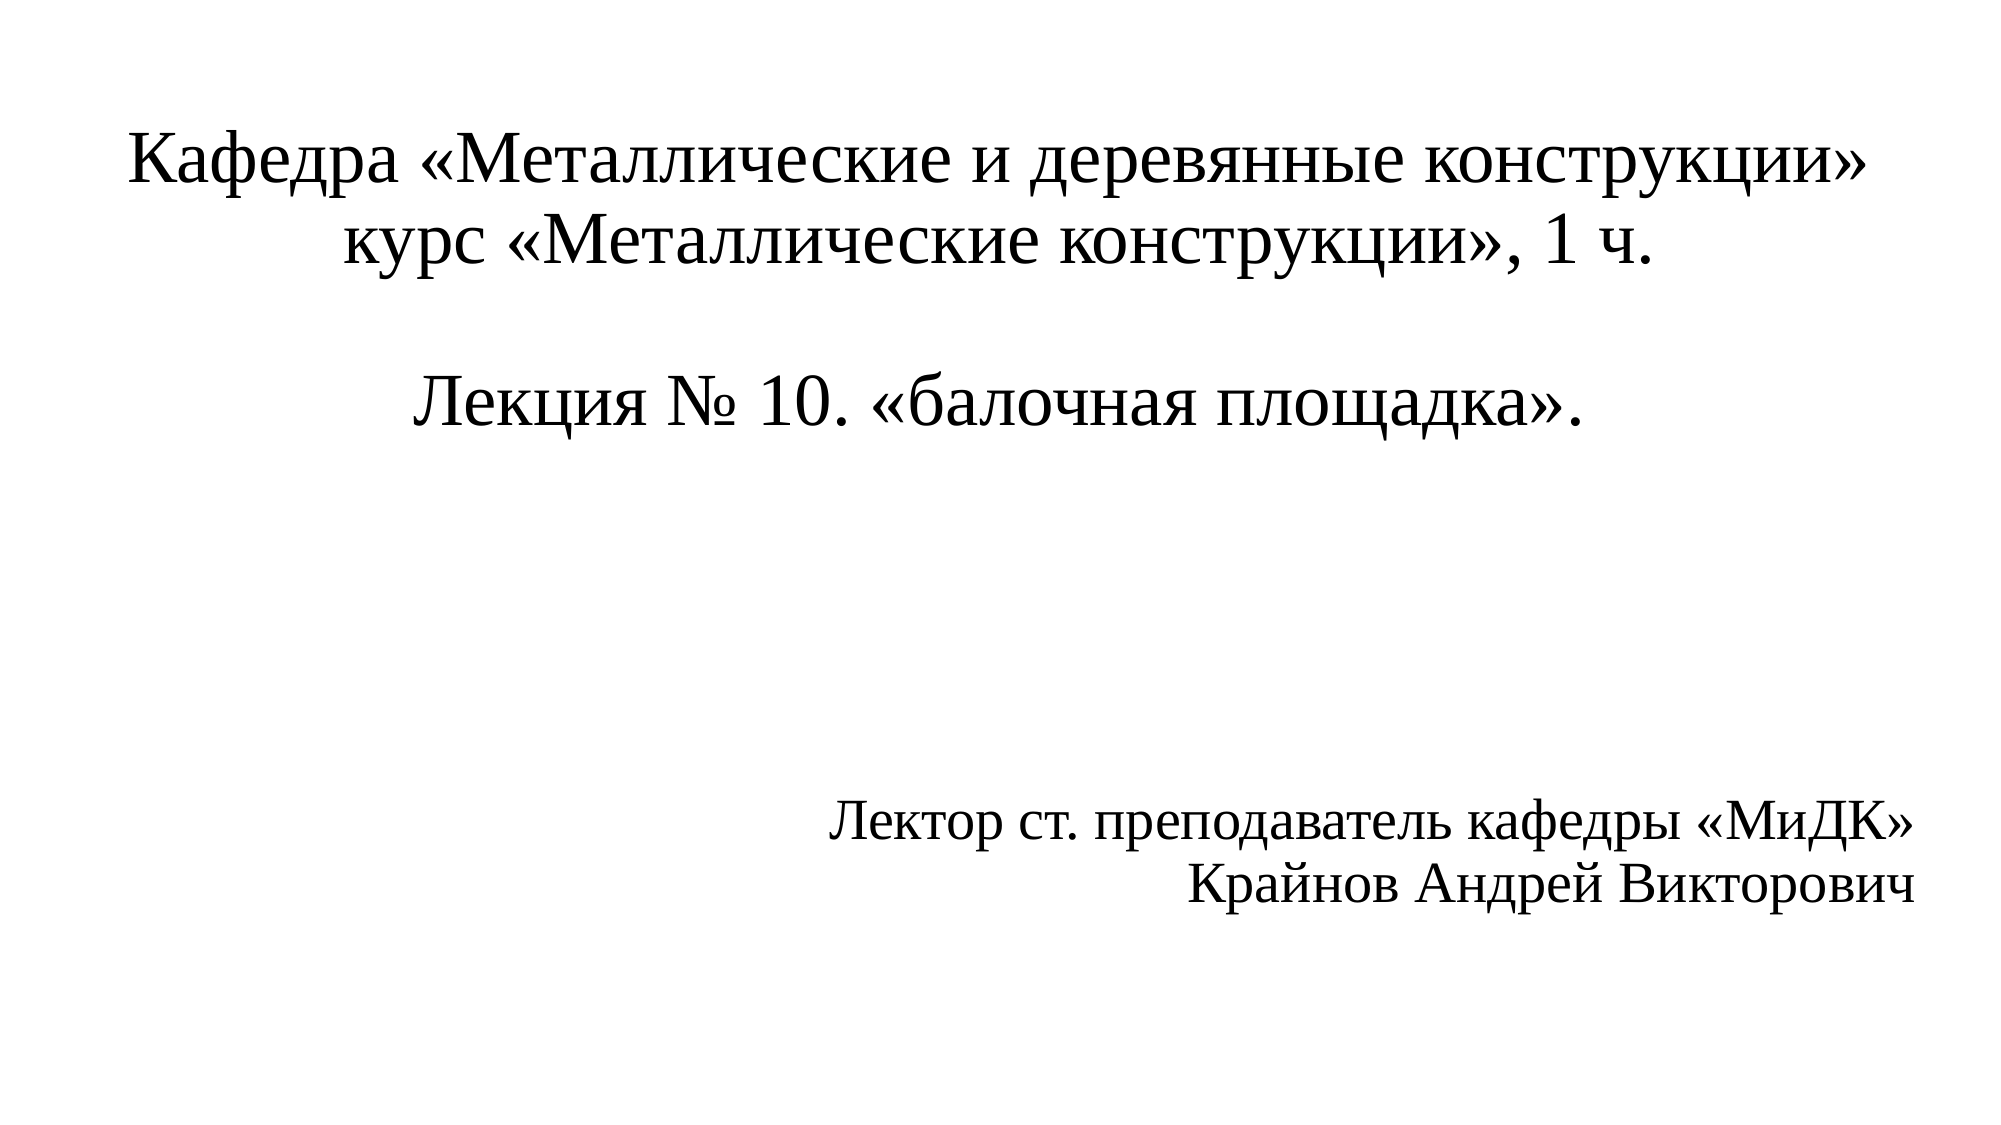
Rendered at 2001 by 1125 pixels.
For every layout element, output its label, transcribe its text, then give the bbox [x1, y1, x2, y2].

text_box Кафедра «Металлические и деревянные конструкции» курс «Металлические конструкции», 1 ч. Лекция № 10. «балочная площадка». [68, 46, 1932, 513]
text_box Лектор ст. преподаватель кафедры «МиДК» Крайнов Андрей Викторович [803, 781, 1932, 972]
